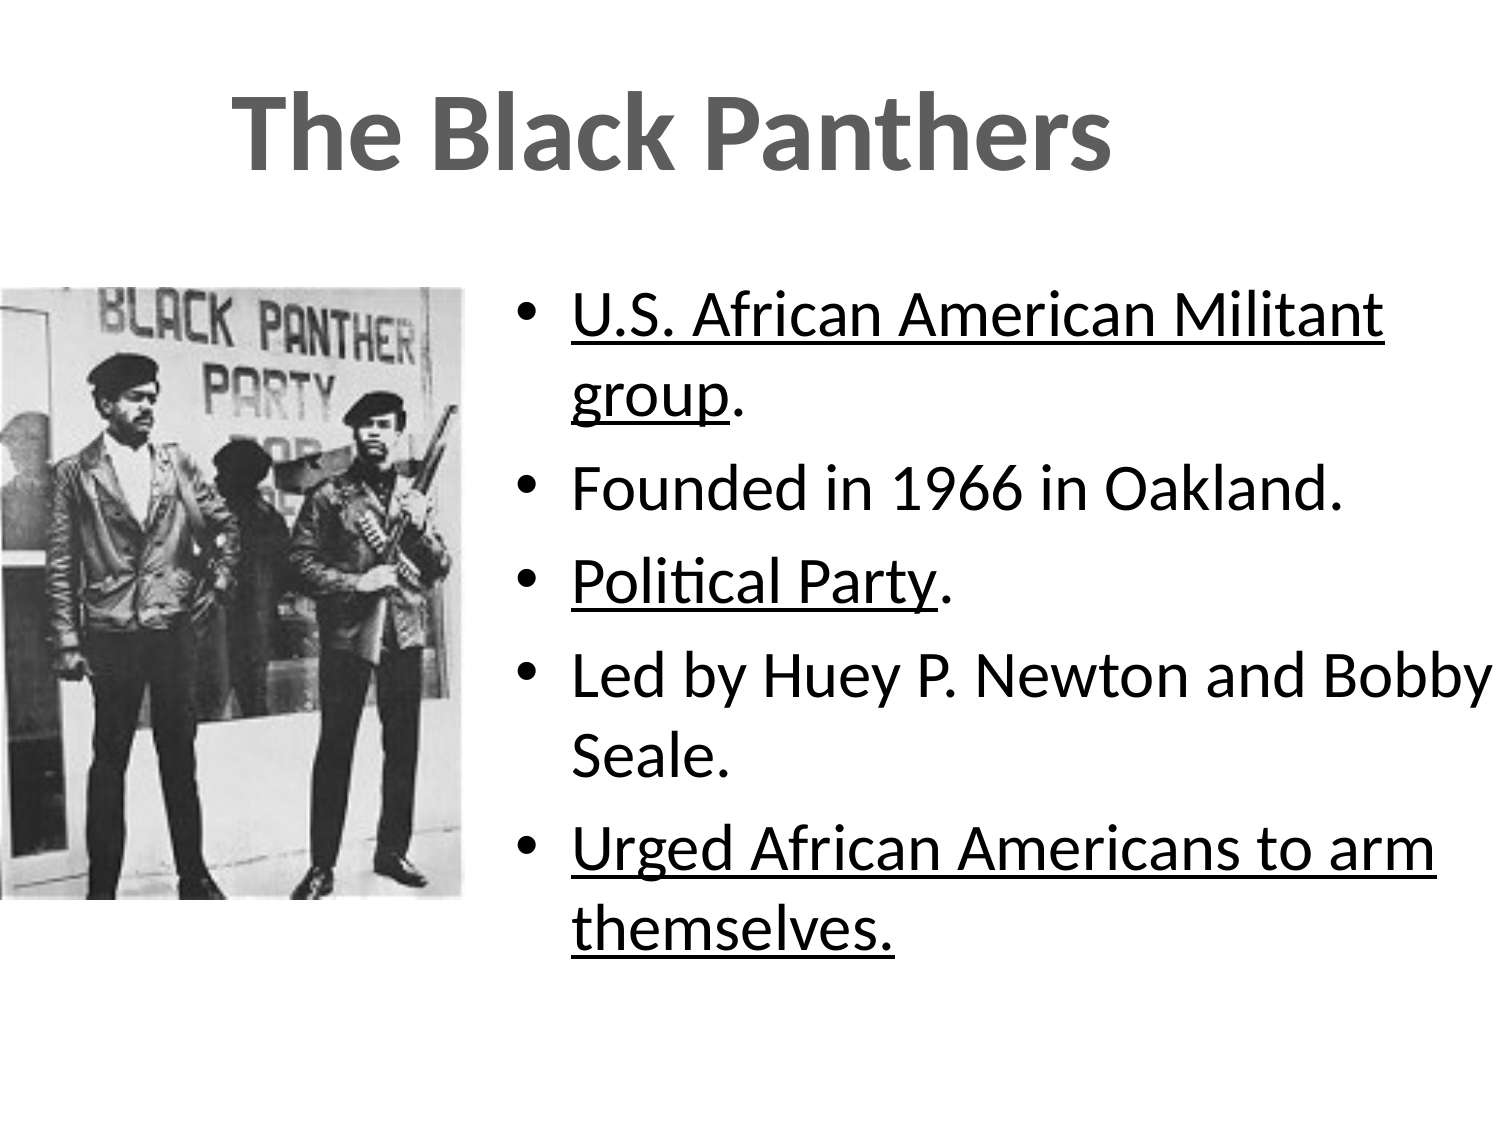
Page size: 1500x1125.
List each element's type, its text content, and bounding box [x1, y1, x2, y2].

list U.S. African American Militant group. Founded in 1966 in Oakland. Political Party. Led by Huey P. Newton and Bobby Seale. Urged African Americans to arm themselves. [500, 262, 1500, 975]
text_box The Black Panthers [216, 49, 1130, 200]
picture [0, 287, 465, 901]
